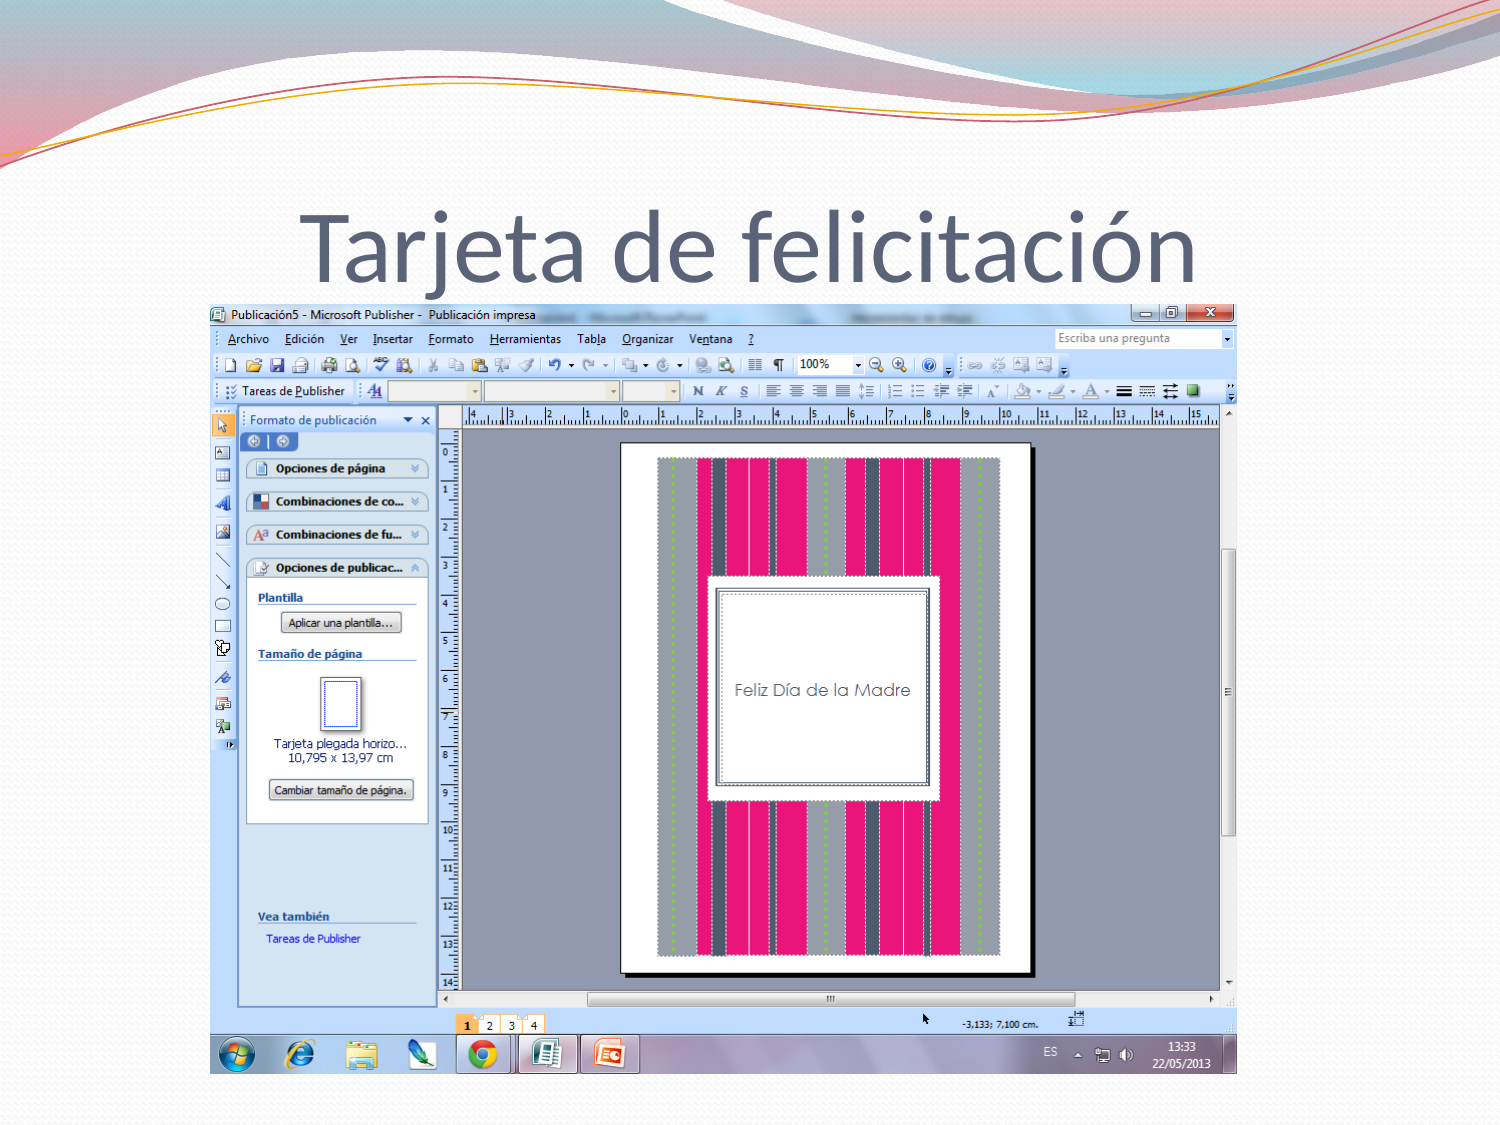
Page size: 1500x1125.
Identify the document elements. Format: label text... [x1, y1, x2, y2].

picture [210, 304, 1237, 1075]
title Tarjeta de felicitación [75, 115, 1425, 303]
